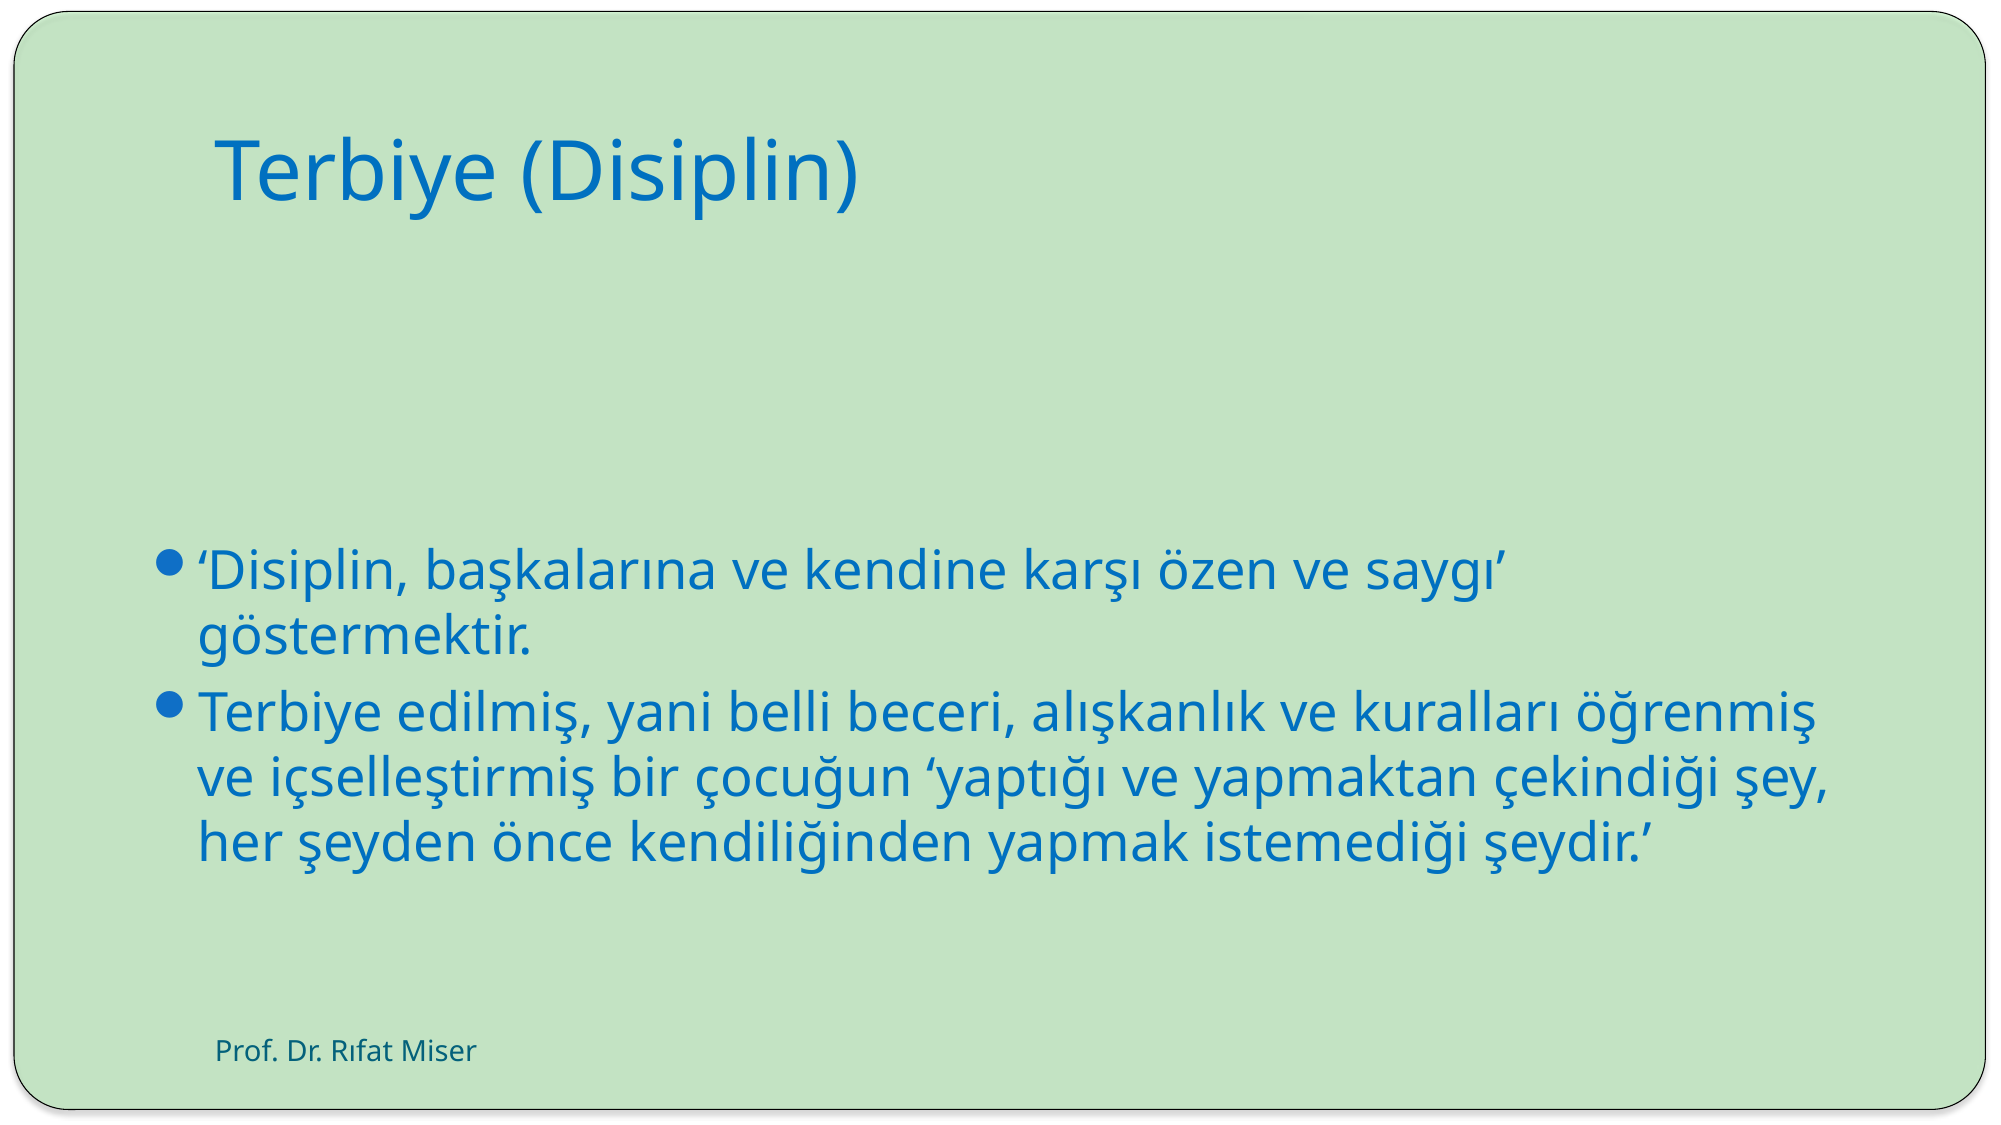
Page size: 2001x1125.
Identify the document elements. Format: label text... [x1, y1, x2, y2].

title Terbiye (Disiplin) [200, 45, 1900, 233]
footer Prof. Dr. Rıfat Miser [200, 1012, 1067, 1088]
list ‘Disiplin, başkalarına ve kendine karşı özen ve saygı’ göstermektir. Terbiye edilmiş, yani belli beceri, alışkanlık ve kuralları öğrenmiş ve içselleştirmiş bir çocuğun ‘yaptığı ve yapmaktan çekindiği şey, her şeyden önce kendiliğinden yapmak istemediği şeydir.’ [137, 528, 1863, 1014]
